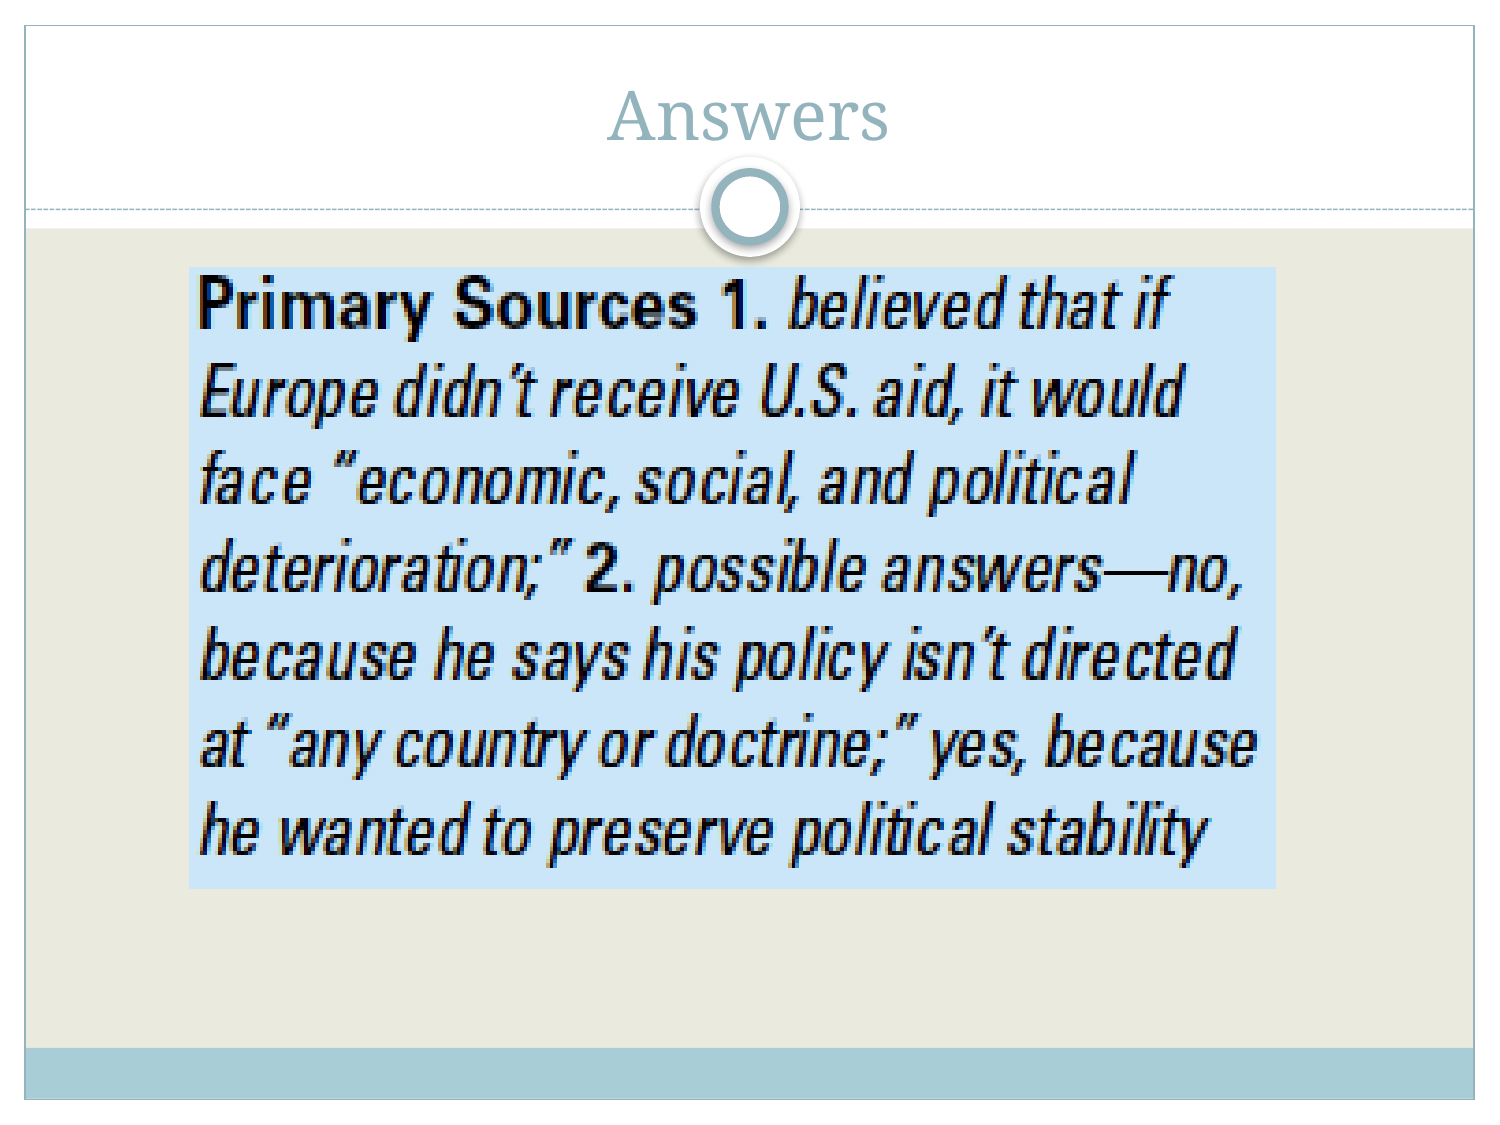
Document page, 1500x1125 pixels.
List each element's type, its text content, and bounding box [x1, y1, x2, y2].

title Answers [49, 37, 1450, 162]
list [129, 250, 1348, 906]
